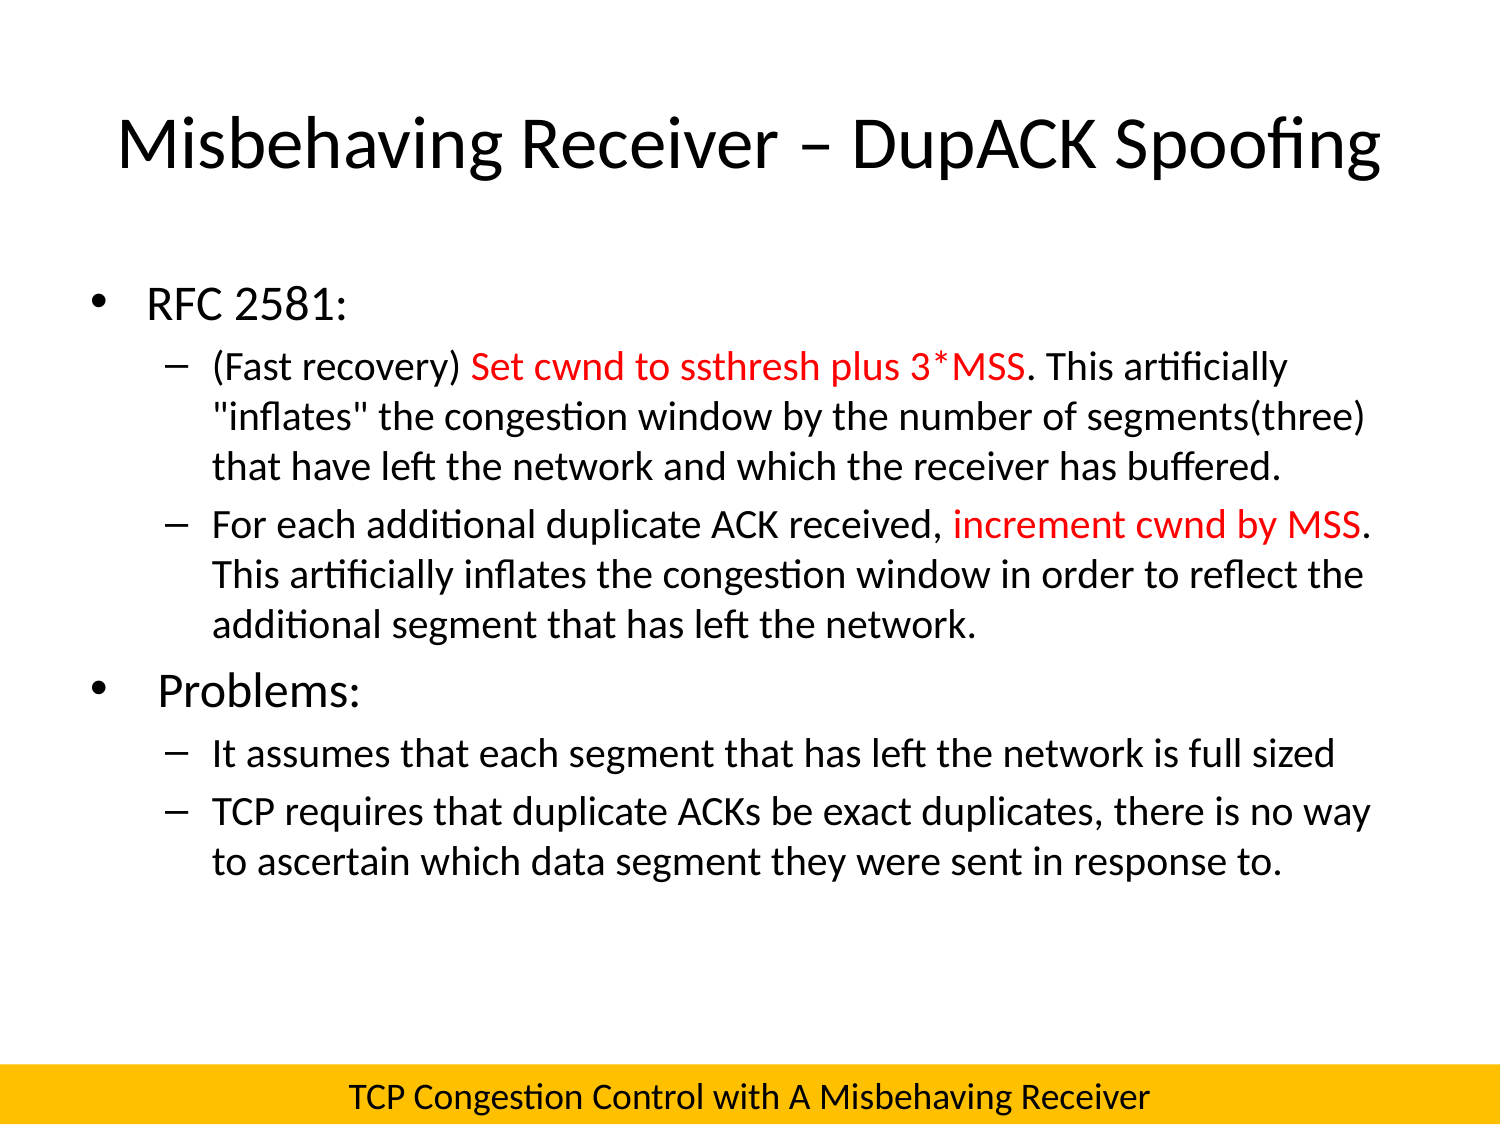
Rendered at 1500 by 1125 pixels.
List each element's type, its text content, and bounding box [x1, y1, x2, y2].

text_box TCP Congestion Control with A Misbehaving Receiver [0, 1064, 1500, 1125]
list RFC 2581: (Fast recovery) Set cwnd to ssthresh plus 3*MSS. This artificially "inflates" the congestion window by the number of segments(three) that have left the network and which the receiver has buffered. For each additional duplicate ACK received, increment cwnd by MSS. This artificially inflates the congestion window in order to reflect the additional segment that has left the network. Problems: It assumes that each segment that has left the network is full sized TCP requires that duplicate ACKs be exact duplicates, there is no way to ascertain which data segment they were sent in response to. [75, 262, 1425, 1005]
title Misbehaving Receiver – DupACK Spoofing [75, 45, 1425, 233]
